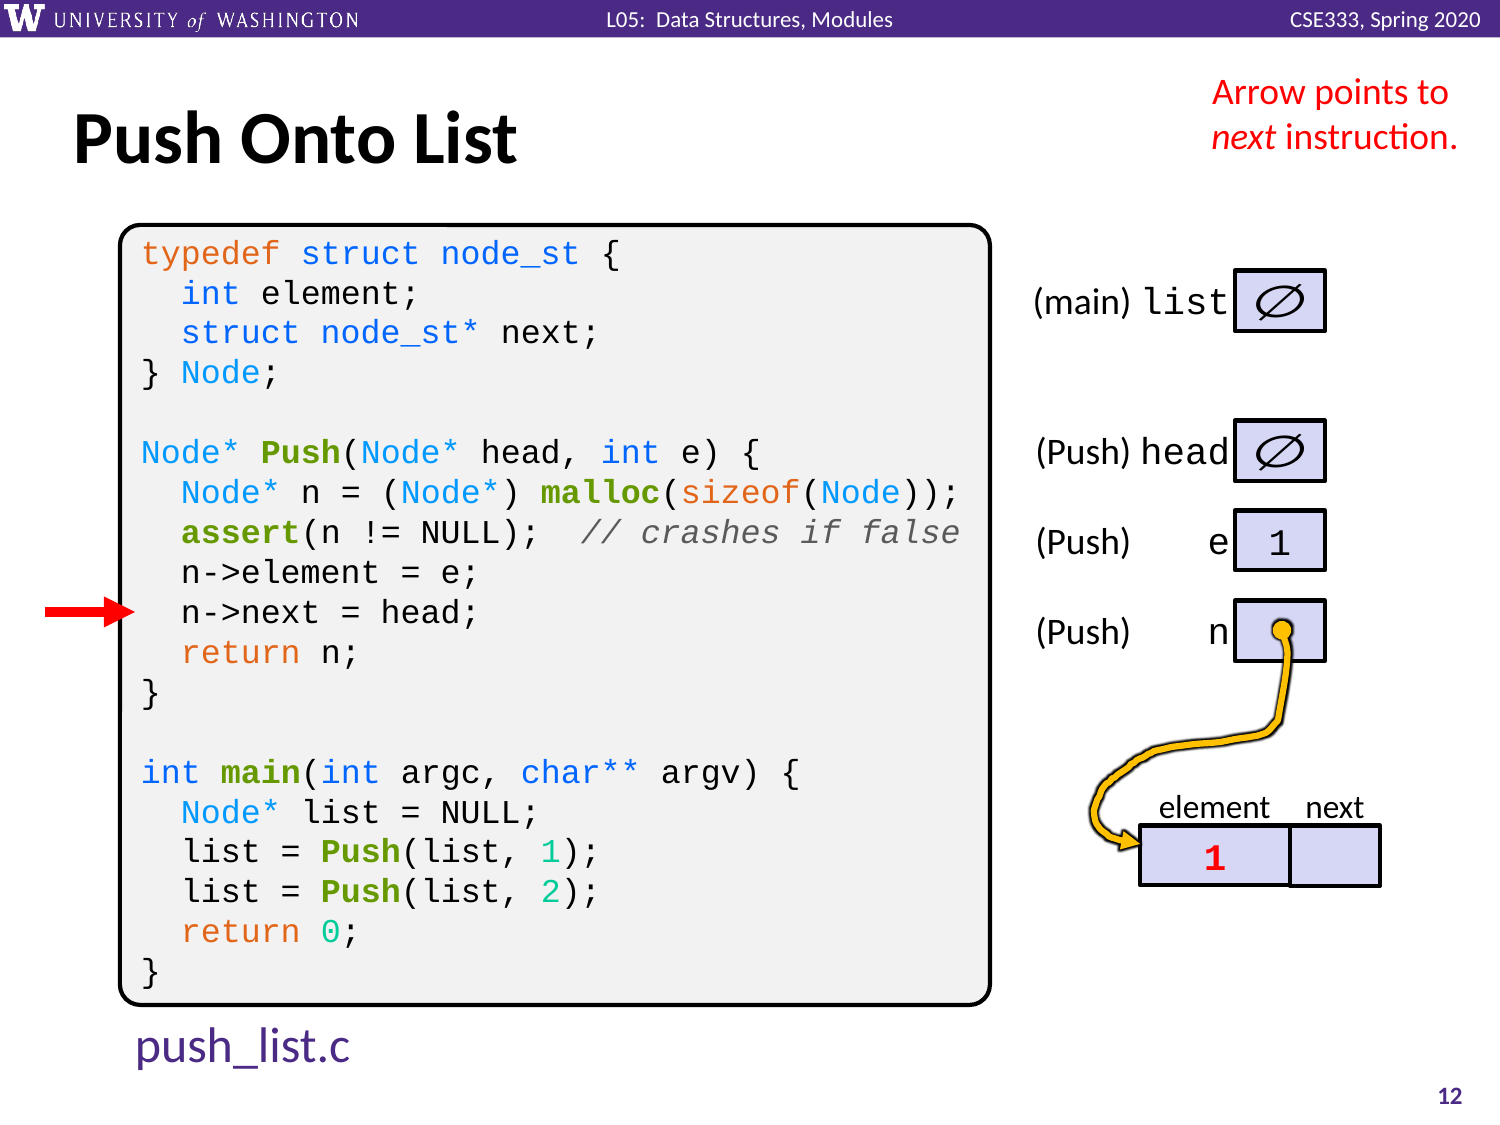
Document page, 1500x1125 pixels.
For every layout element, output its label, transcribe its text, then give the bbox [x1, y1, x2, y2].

title Push Onto List [58, 71, 1438, 197]
text_box typedef struct node_st { int element; struct node_st* next; } Node; Node* Push(Node* head, int e) { Node* n = (Node*) malloc(sizeof(Node)); assert(n != NULL); // crashes if false n->element = e; n->next = head; return n; } int main(int argc, char** argv) { Node* list = NULL; list = Push(list, 1); list = Push(list, 2); return 0; } [119, 224, 990, 1005]
slide_number 12 [1400, 1065, 1500, 1125]
text_box Arrow points to next instruction. [1184, 59, 1485, 165]
text_box push_list.c [119, 1004, 450, 1080]
picture [4, 4, 358, 32]
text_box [1019, 509, 1326, 572]
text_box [1019, 599, 1326, 662]
text_box [1093, 671, 1287, 849]
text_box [1019, 419, 1326, 482]
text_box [1139, 784, 1381, 887]
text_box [1019, 269, 1326, 332]
